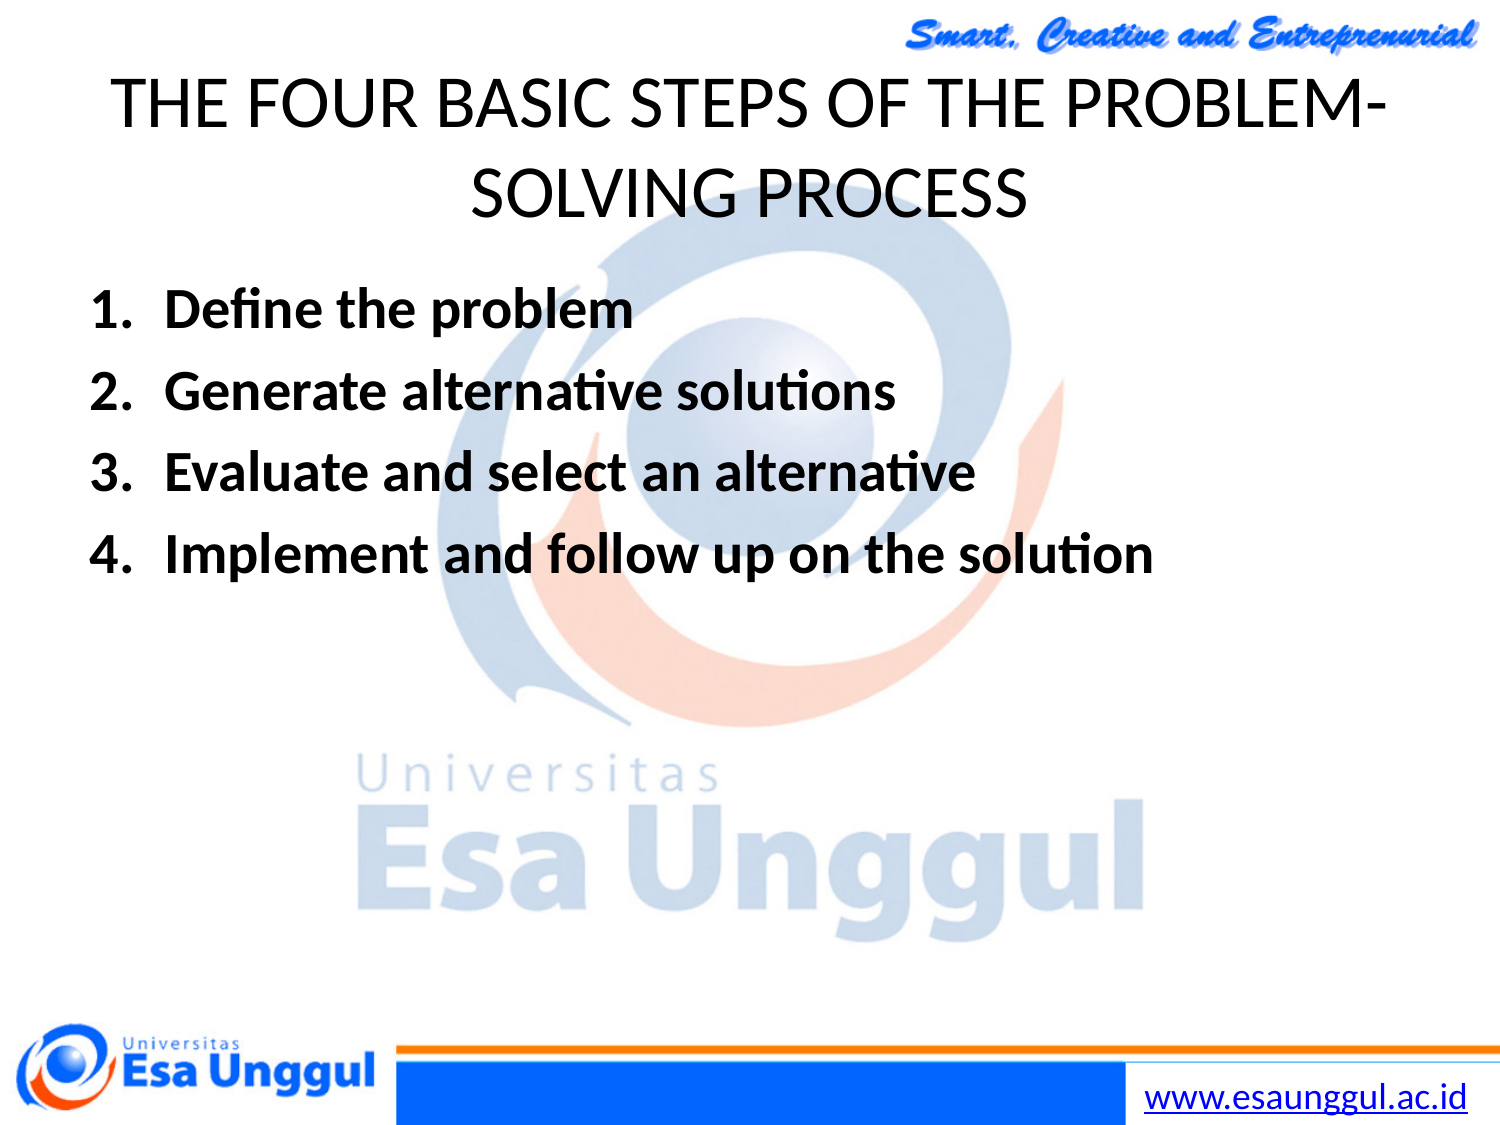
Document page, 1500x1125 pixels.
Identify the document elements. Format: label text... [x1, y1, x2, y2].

list Define the problem Generate alternative solutions Evaluate and select an alternative Implement and follow up on the solution [75, 262, 1425, 988]
picture [0, 0, 1500, 1125]
title THE FOUR BASIC STEPS OF THE PROBLEM-SOLVING PROCESS [75, 45, 1425, 233]
